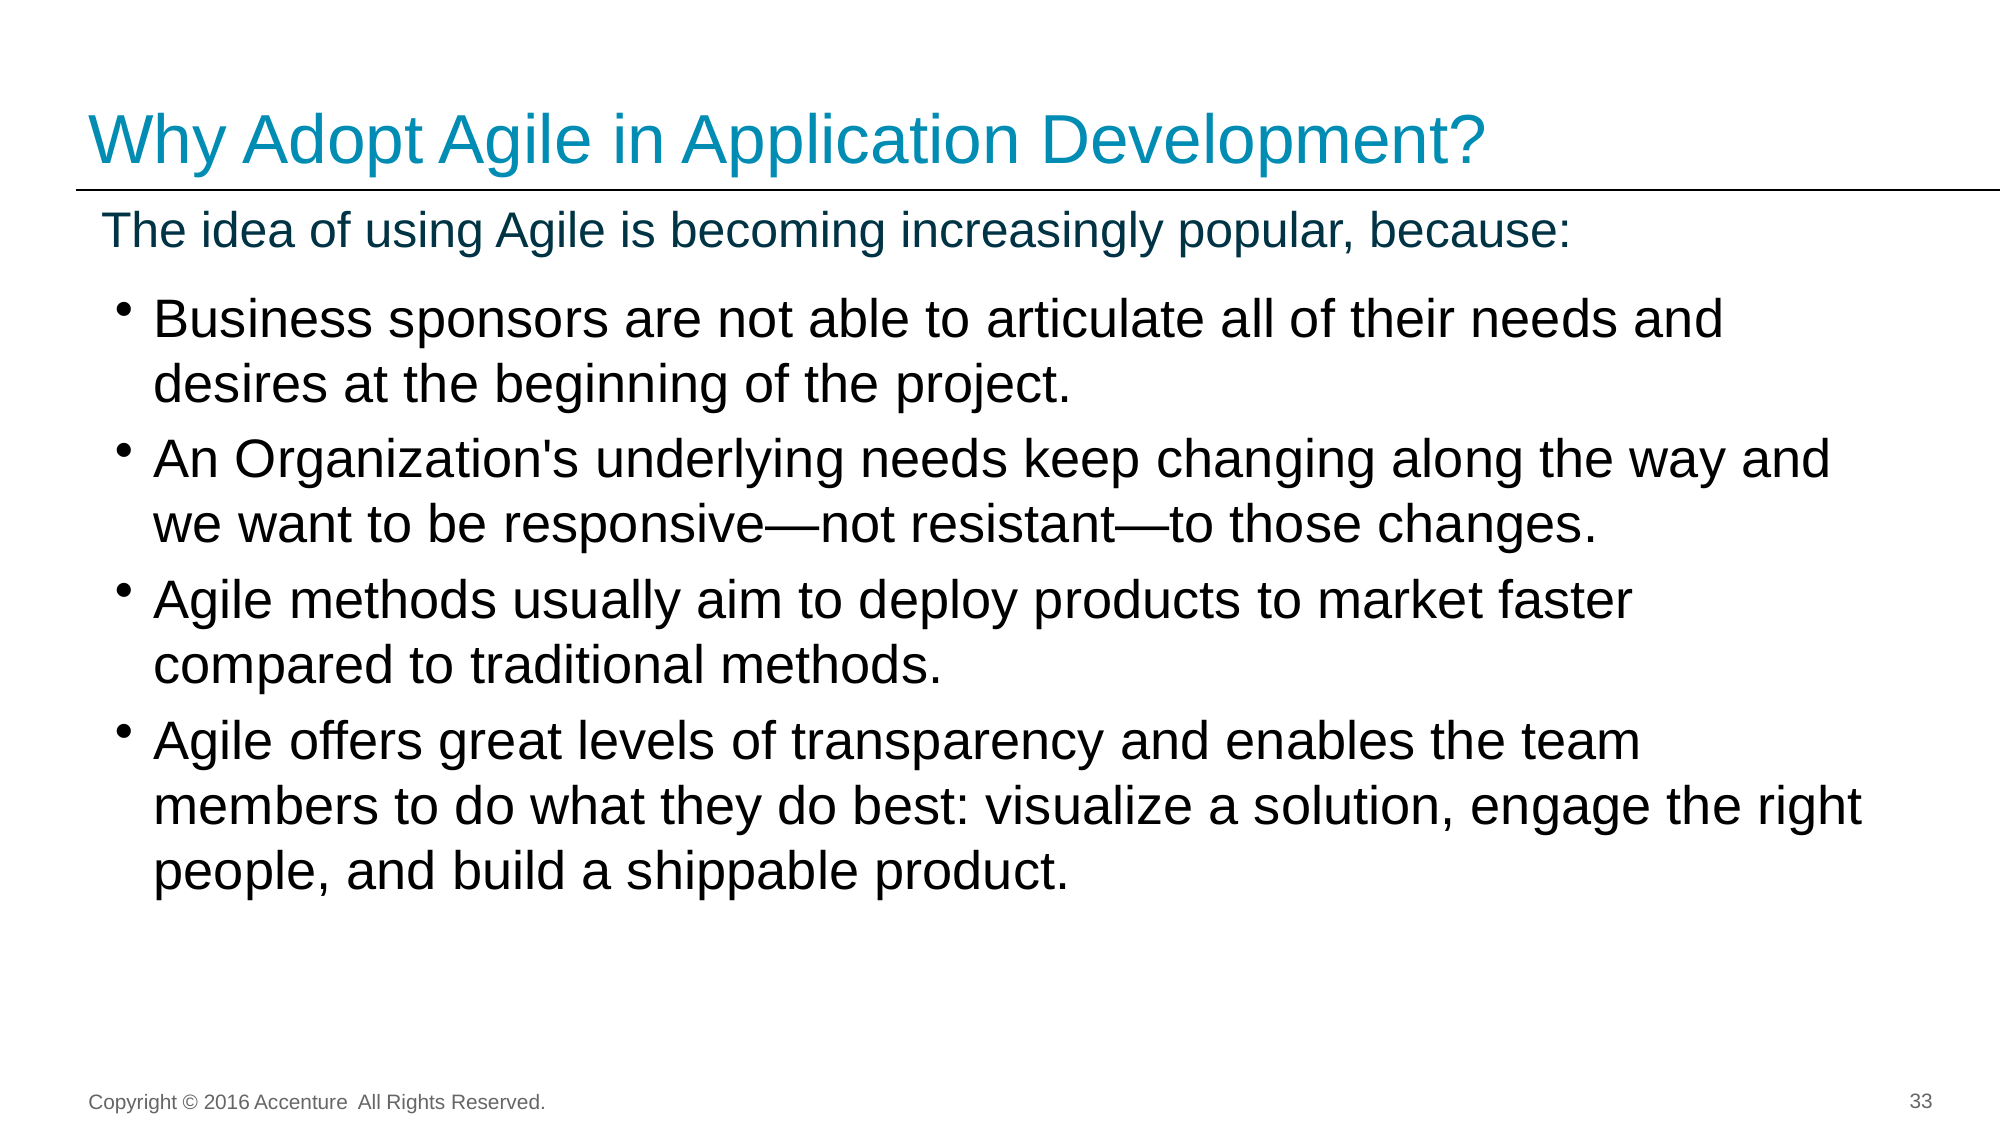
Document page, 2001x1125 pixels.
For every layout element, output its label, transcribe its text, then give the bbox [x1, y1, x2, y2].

slide_number 33 [1826, 1088, 1948, 1111]
footer Copyright © 2016 Accenture All Rights Reserved. [72, 1074, 1056, 1122]
title Why Adopt Agile in Application Development? [73, 5, 1503, 185]
list Business sponsors are not able to articulate all of their needs and desires at the beginning of the project. An Organization's underlying needs keep changing along the way and we want to be responsive—not resistant—to those changes. Agile methods usually aim to deploy products to market faster compared to traditional methods. Agile offers great levels of transparency and enables the team members to do what they do best: visualize a solution, engage the right people, and build a shippable product. [99, 275, 1900, 1052]
list The idea of using Agile is becoming increasingly popular, because: [100, 185, 1903, 264]
